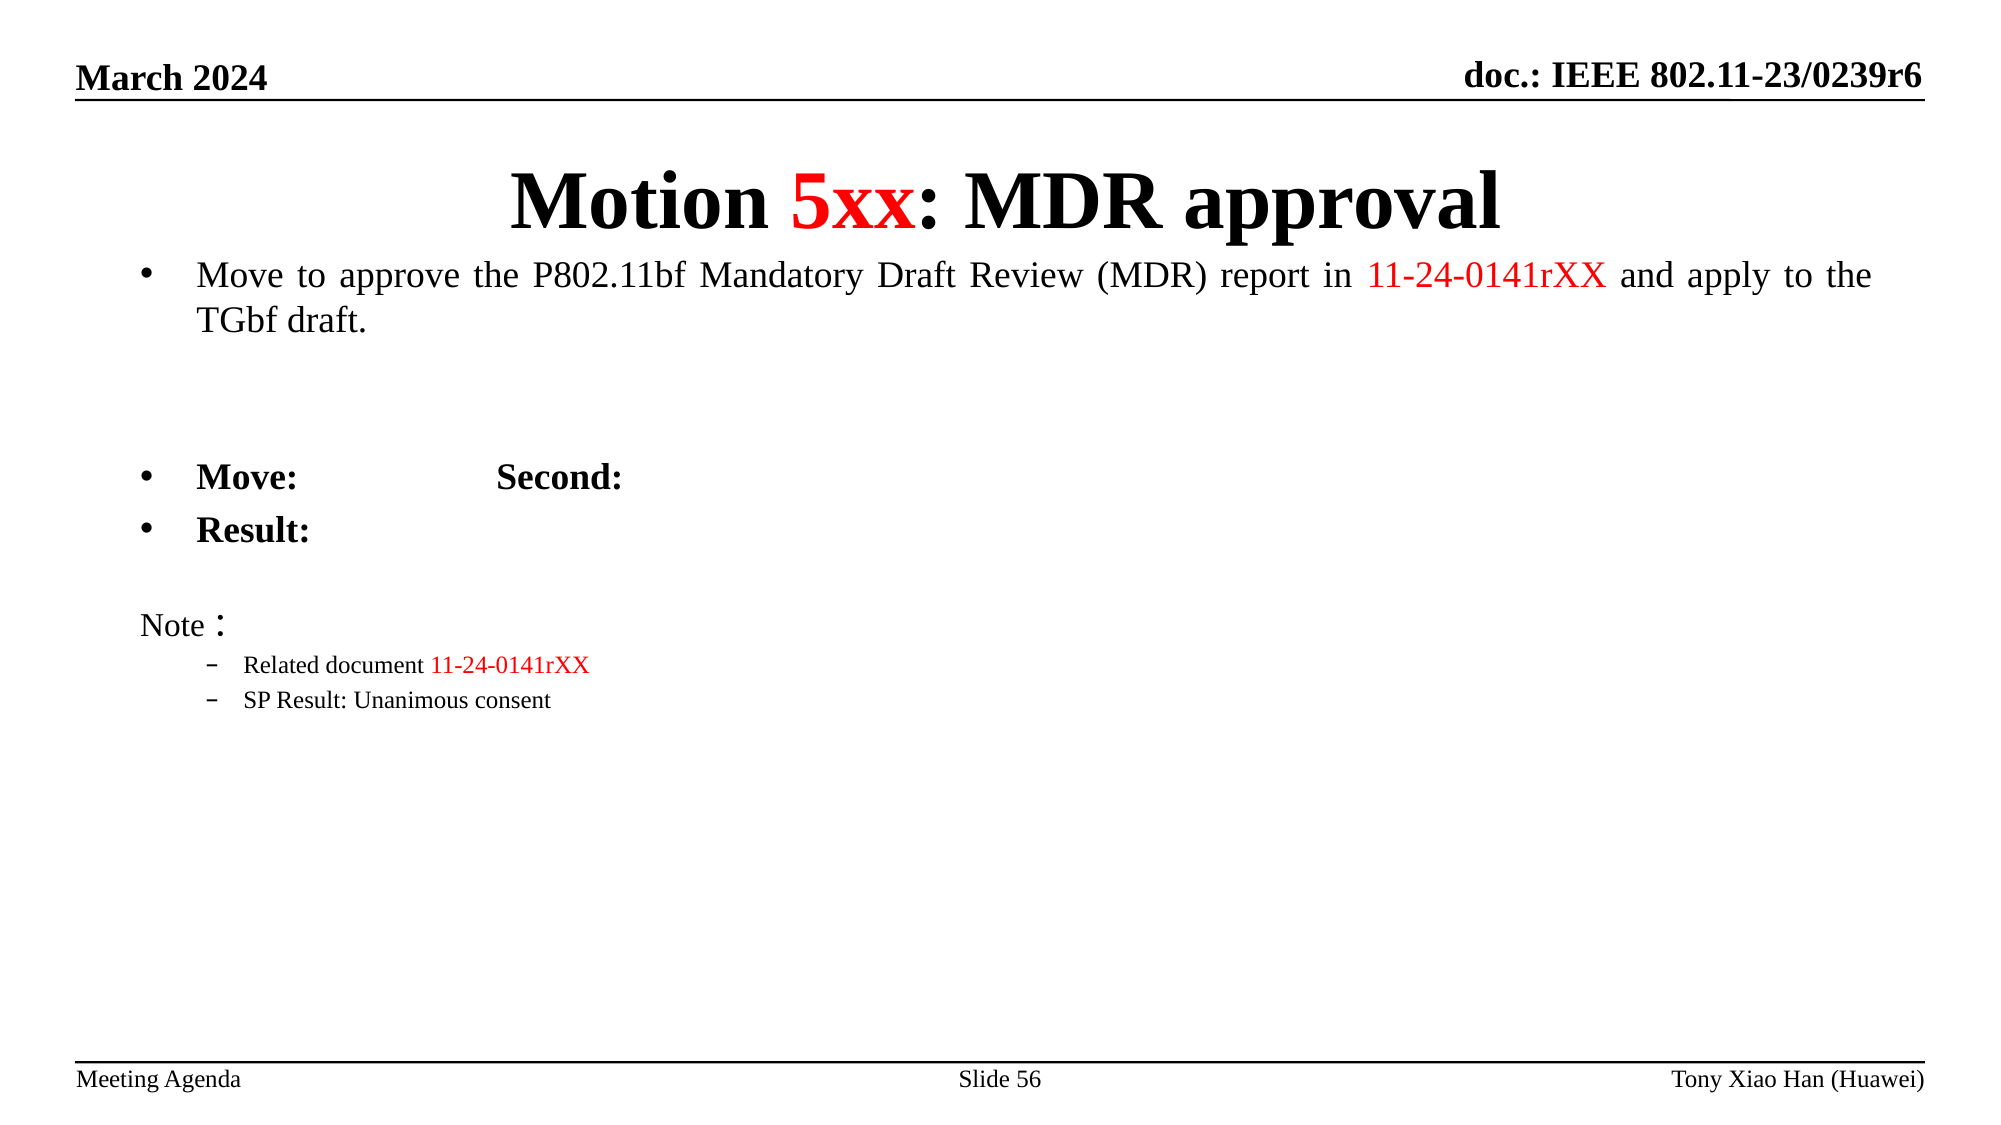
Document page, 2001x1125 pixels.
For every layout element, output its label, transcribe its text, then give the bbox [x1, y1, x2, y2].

text_box Move to approve the P802.11bf Mandatory Draft Review (MDR) report in 11-24-0141rXX and apply to the TGbf draft. Move: Second: Result: Note： Related document 11-24-0141rXX SP Result: Unanimous consent [125, 212, 1888, 988]
text_box Motion 5xx: MDR approval [368, 137, 1644, 212]
